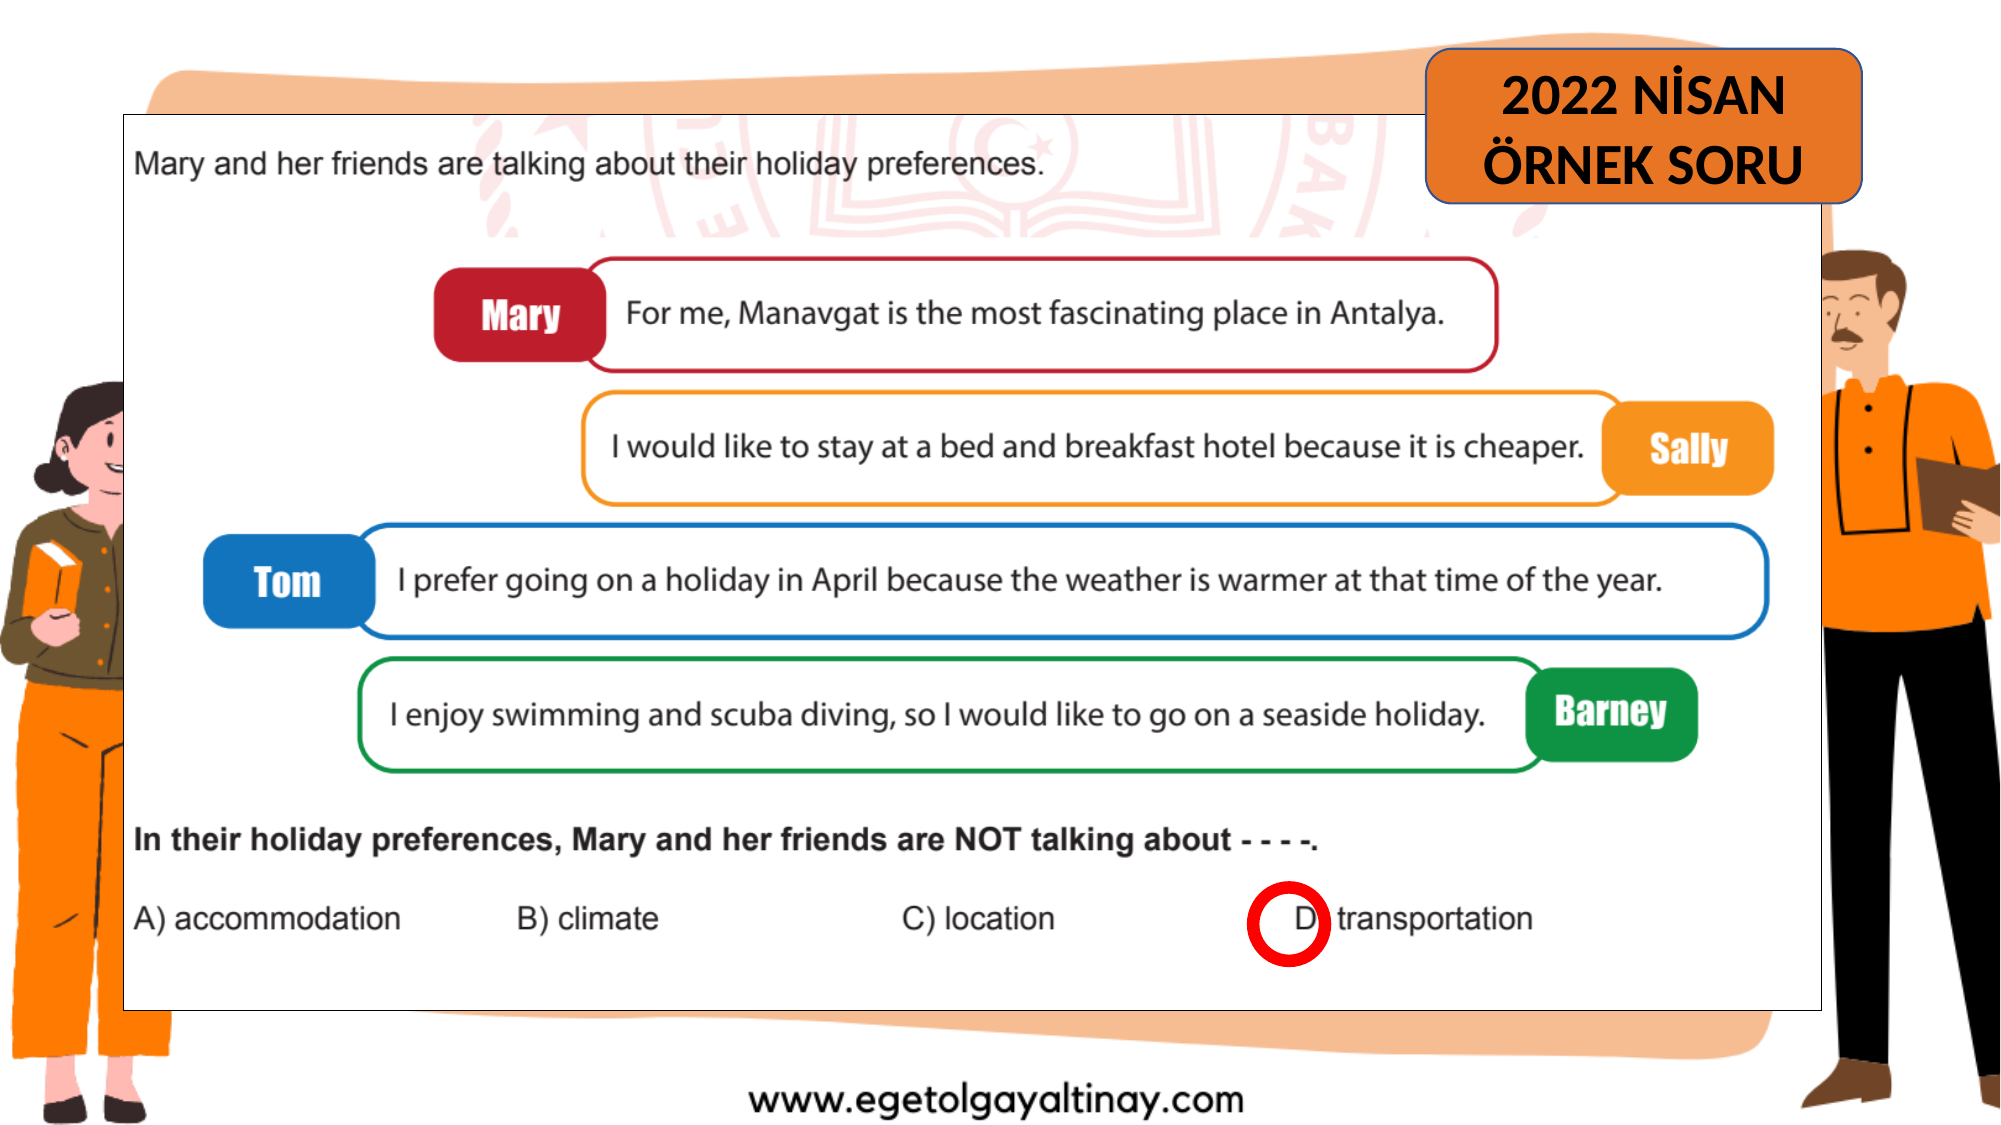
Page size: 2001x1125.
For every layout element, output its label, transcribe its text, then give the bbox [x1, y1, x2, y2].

text_box 2022 NİSAN ÖRNEK SORU [1424, 47, 1863, 205]
picture [0, 0, 2001, 1125]
